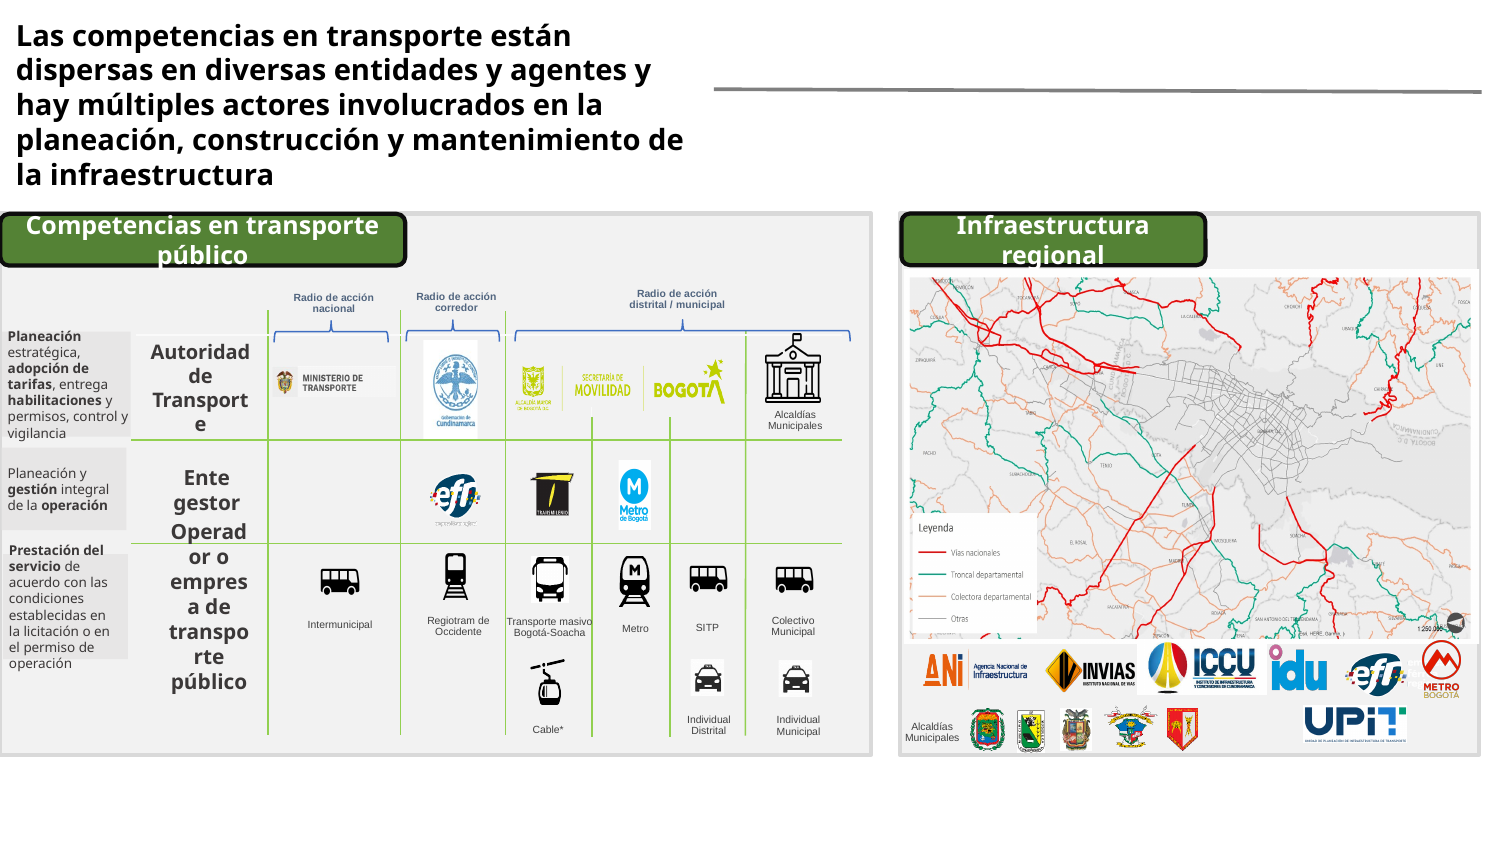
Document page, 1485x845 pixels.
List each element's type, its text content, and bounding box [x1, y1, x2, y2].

text_box Las competencias en transporte están dispersas en diversas entidades y agentes y hay múltiples actores involucrados en la planeación, construcción y mantenimiento de la infraestructura [0, 5, 714, 203]
text_box [898, 211, 907, 273]
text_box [713, 88, 1482, 93]
picture [1345, 640, 1462, 698]
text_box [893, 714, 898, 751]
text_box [0, 213, 851, 748]
text_box [1200, 211, 1481, 269]
text_box [398, 211, 873, 757]
text_box Infraestructura regional [899, 211, 1208, 267]
picture [1303, 705, 1407, 744]
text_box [903, 269, 1480, 754]
